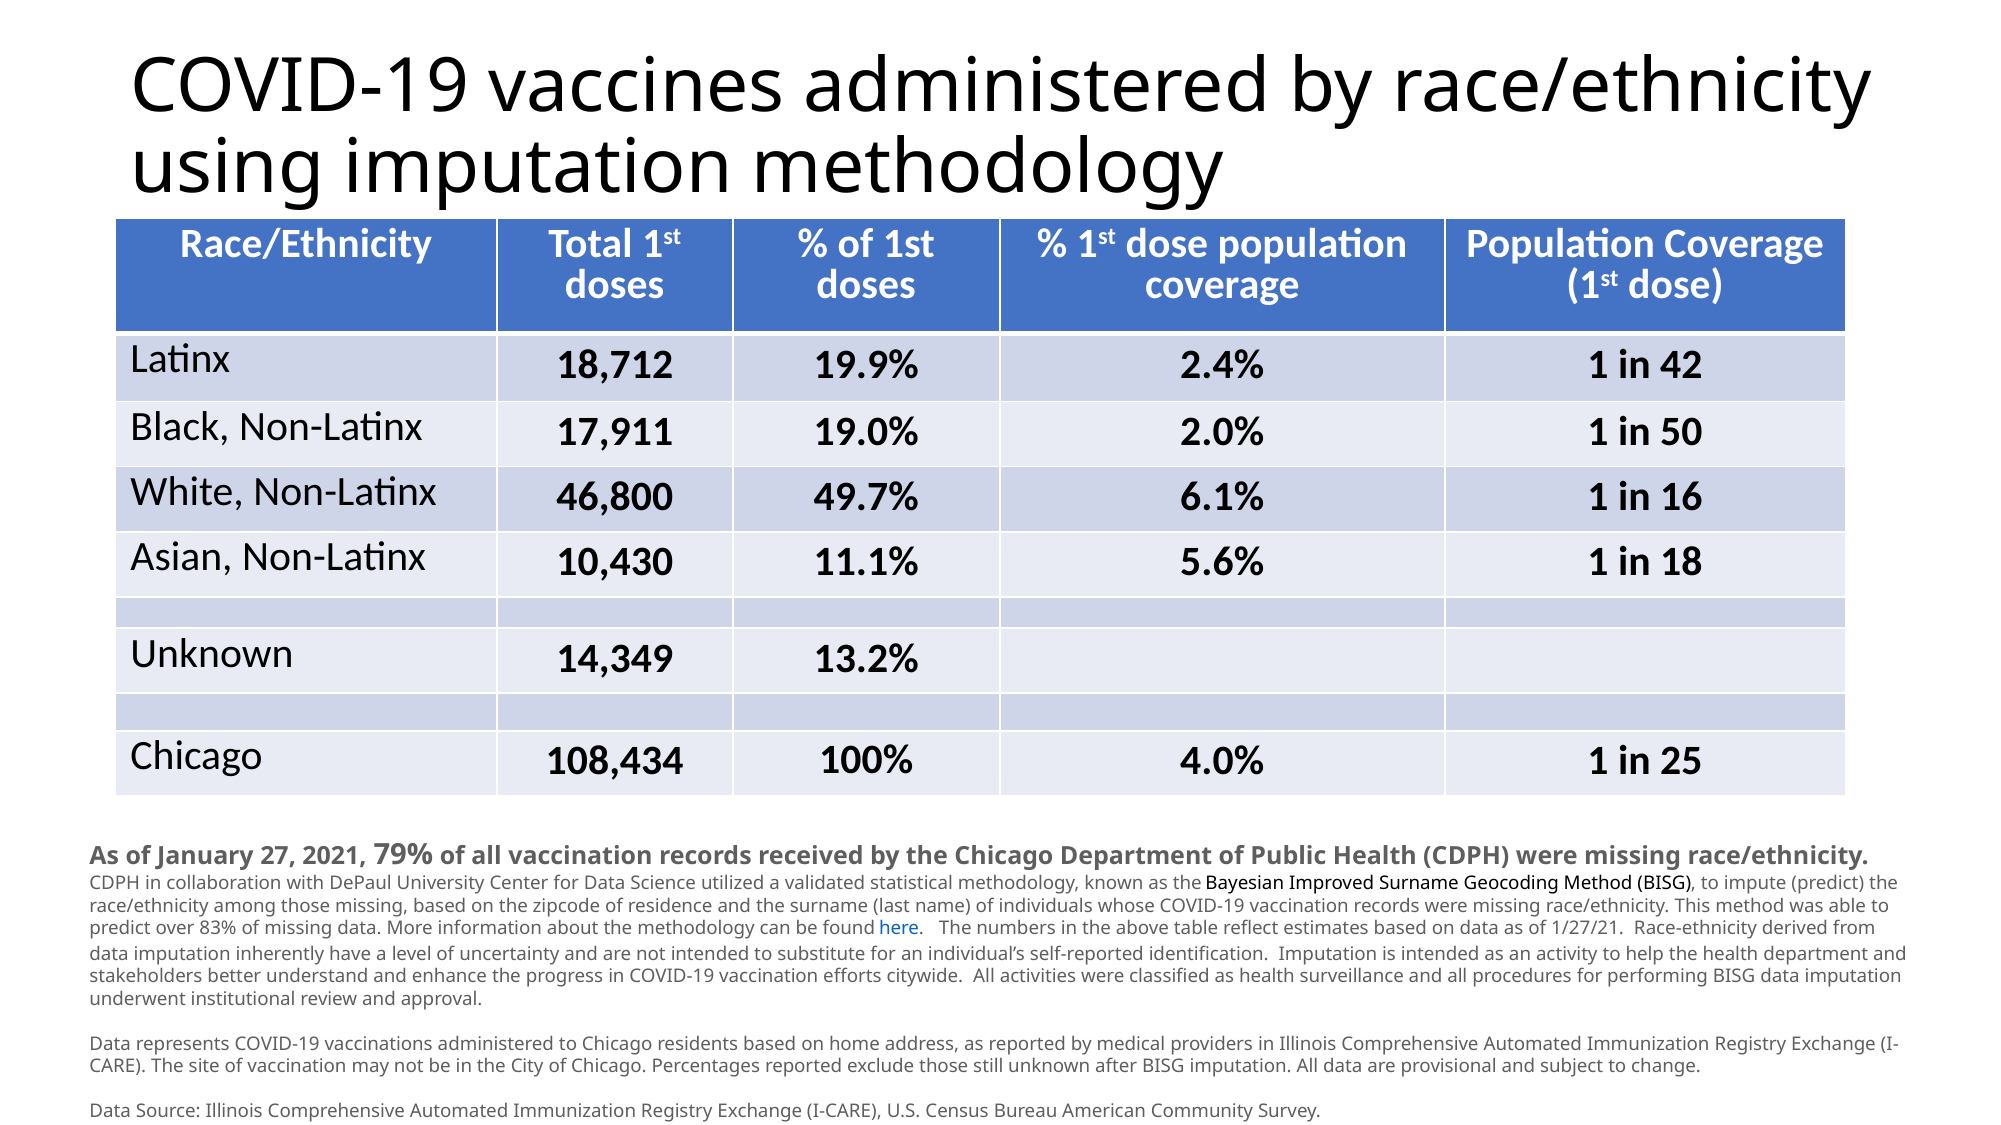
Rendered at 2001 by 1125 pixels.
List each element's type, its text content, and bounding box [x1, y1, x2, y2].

table_header % 1st dose population coverage [1001, 219, 1444, 331]
table_cell [1446, 629, 1845, 692]
table_cell 11.1% [734, 533, 999, 596]
table_cell [734, 694, 999, 730]
table_cell 19.0% [734, 402, 999, 466]
table_cell Latinx [116, 336, 496, 401]
table_header Race/Ethnicity [116, 219, 496, 331]
table_cell 2.0% [1001, 402, 1444, 466]
table_cell [734, 598, 999, 627]
table_cell 5.6% [1001, 533, 1444, 596]
table_cell 18,712 [498, 336, 732, 401]
table_cell [498, 694, 732, 730]
table_cell 1 in 18 [1446, 533, 1845, 596]
table_cell 1 in 25 [1446, 732, 1845, 795]
table_cell [116, 598, 496, 627]
table_cell 46,800 [498, 467, 732, 531]
table_cell White, Non-Latinx [116, 467, 496, 531]
table_cell 6.1% [1001, 467, 1444, 531]
table_cell [1446, 598, 1845, 627]
table_cell 19.9% [734, 336, 999, 401]
table_cell [1001, 629, 1444, 692]
table_header Total 1st doses [498, 219, 732, 331]
table_cell 14,349 [498, 629, 732, 692]
table_cell 1 in 50 [1446, 402, 1845, 466]
table_header Population Coverage (1st dose) [1446, 219, 1845, 331]
text_box As of January 27, 2021, 79% of all vaccination records received by the Chicago Department of Public Health (CDPH) were missing race/ethnicity. CDPH in collaboration with DePaul University Center for Data Science utilized a validated statistical methodology, known as the Bayesian Improved Surname Geocoding Method (BISG), to impute (predict) the race/ethnicity among those missing, based on the zipcode of residence and the surname (last name) of individuals whose COVID-19 vaccination records were missing race/ethnicity. This method was able to predict over 83% of missing data. More information about the methodology can be found here. The numbers in the above table reflect estimates based on data as of 1/27/21. Race-ethnicity derived from data imputation inherently have a level of uncertainty and are not intended to substitute for an individual’s self-reported identification. Imputation is intended as an activity to help the health department and stakeholders better understand and enhance the progress in COVID-19 vaccination efforts citywide. All activities were classified as health surveillance and all procedures for performing BISG data imputation underwent institutional review and approval. Data represents COVID-19 vaccinations administered to Chicago residents based on home address, as reported by medical providers in Illinois Comprehensive Automated Immunization Registry Exchange (I-CARE). The site of vaccination may not be in the City of Chicago. Percentages reported exclude those still unknown after BISG imputation. All data are provisional and subject to change. Data Source: Illinois Comprehensive Automated Immunization Registry Exchange (I-CARE), U.S. Census Bureau American Community Survey. [74, 828, 1926, 1125]
table_cell Asian, Non-Latinx [116, 533, 496, 596]
table_cell 2.4% [1001, 336, 1444, 401]
table_cell Chicago [116, 732, 496, 795]
table_cell 108,434 [498, 732, 732, 795]
table_cell 1 in 16 [1446, 467, 1845, 531]
table_cell 1 in 42 [1446, 336, 1845, 401]
table_cell Unknown [116, 629, 496, 692]
table_cell 10,430 [498, 533, 732, 596]
title COVID-19 vaccines administered by race/ethnicity using imputation methodology [115, 18, 1992, 237]
table_cell [1446, 694, 1845, 730]
table_cell 49.7% [734, 467, 999, 531]
table_cell 100% [734, 732, 999, 795]
table_cell Black, Non-Latinx [116, 402, 496, 466]
table_cell 4.0% [1001, 732, 1444, 795]
table_cell [498, 598, 732, 627]
table_cell 13.2% [734, 629, 999, 692]
table_cell [1001, 598, 1444, 627]
table_cell [1001, 694, 1444, 730]
table_cell [116, 694, 496, 730]
table_header % of 1st doses [734, 219, 999, 331]
table_cell 17,911 [498, 402, 732, 466]
